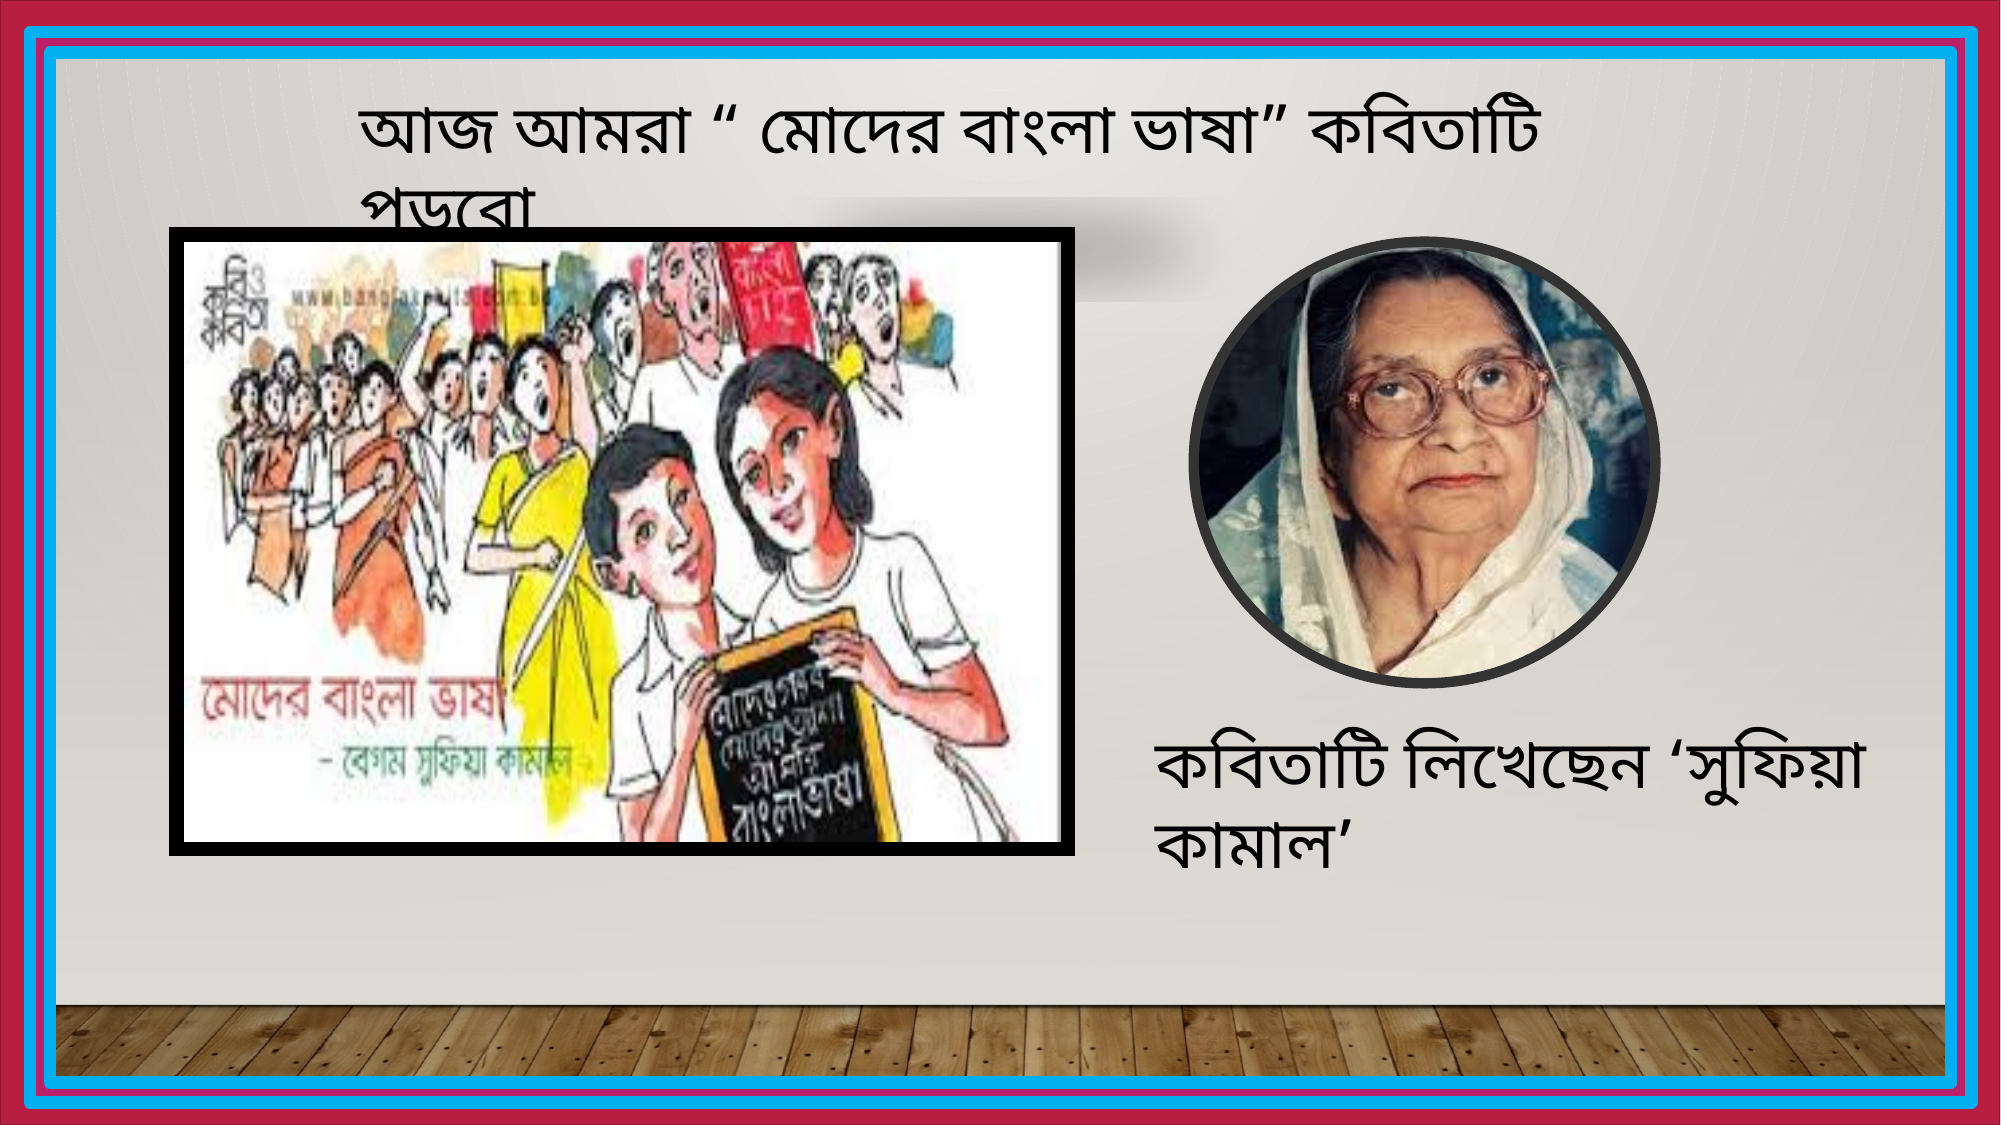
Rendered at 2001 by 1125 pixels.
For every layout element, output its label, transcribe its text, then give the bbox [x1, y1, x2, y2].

picture [57, 1005, 1944, 1075]
picture [183, 241, 1061, 842]
text_box আজ আমরা “ মোদের বাংলা ভাষা” কবিতাটি পড়বো [344, 79, 1656, 241]
picture [1193, 241, 1656, 684]
text_box কবিতাটি লিখেছেন ‘সুফিয়া কামাল’ [1141, 714, 1889, 890]
